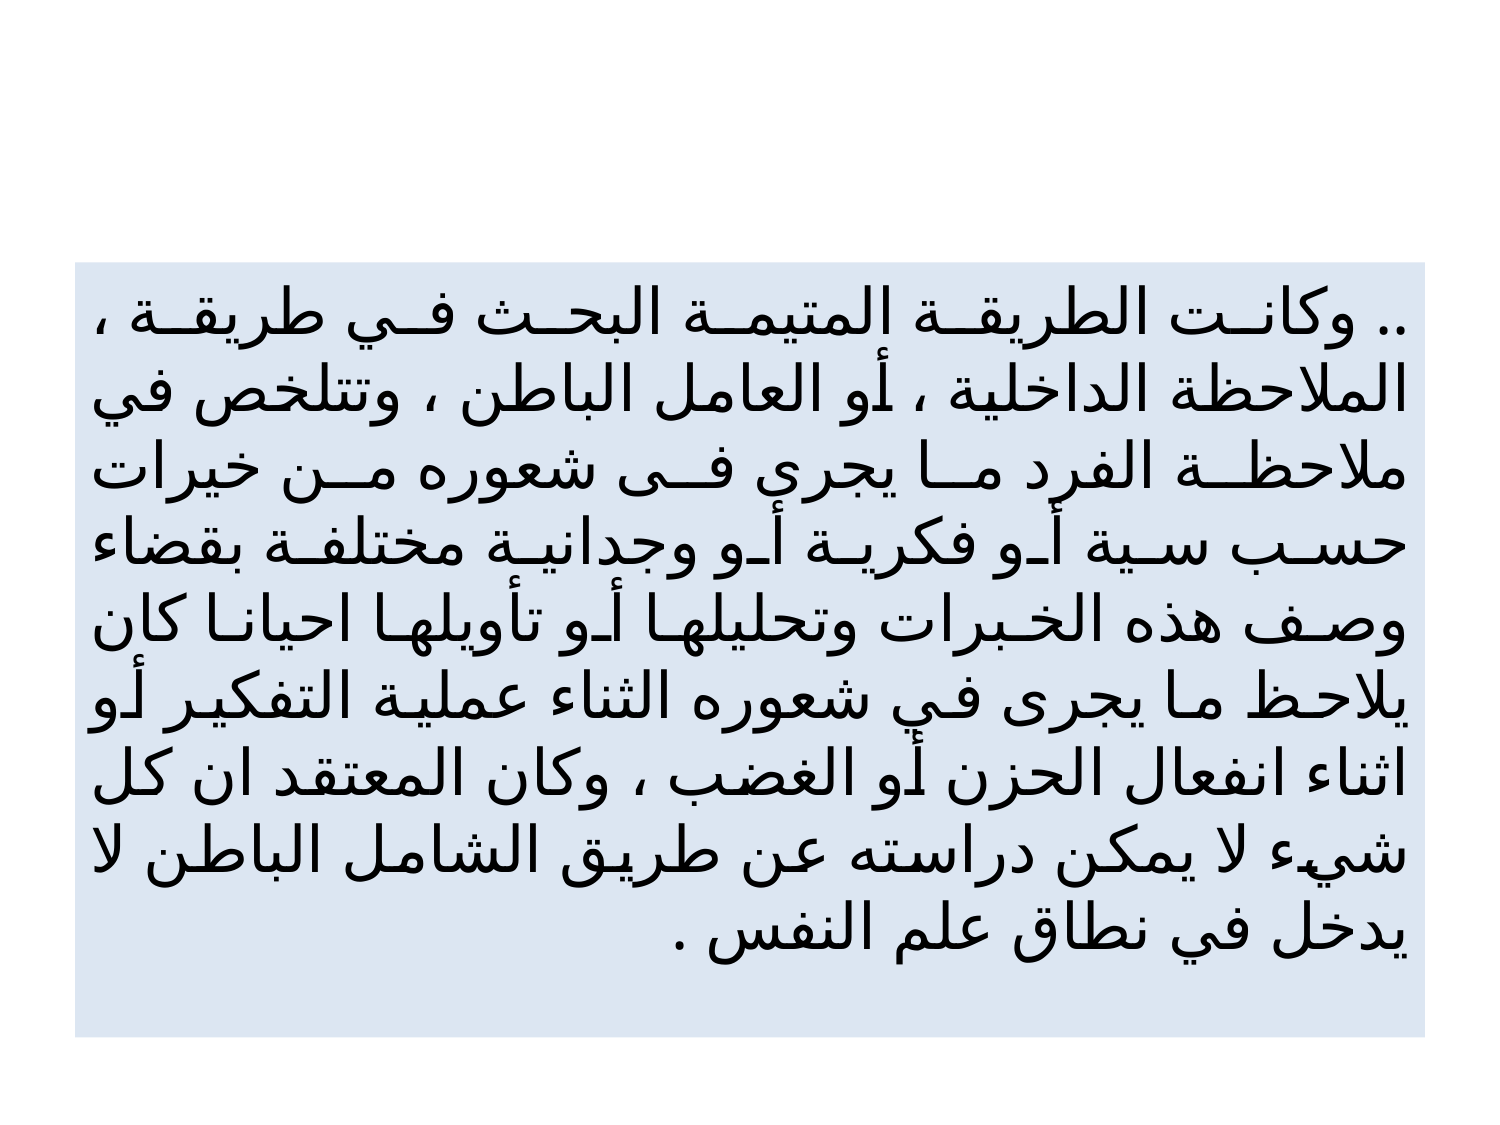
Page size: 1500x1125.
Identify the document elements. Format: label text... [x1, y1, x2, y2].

list .. وكانت الطريقة المتيمة البحث في طريقة ، الملاحظة الداخلية ، أو العامل الباطن ، وتتلخص في ملاحظة الفرد ما يجرى فى شعوره من خيرات حسب سية أو فكرية أو وجدانية مختلفة بقضاء وصف هذه الخبرات وتحليلها أو تأويلها احيانا كان يلاحظ ما يجرى في شعوره الثناء عملية التفكير أو اثناء انفعال الحزن أو الغضب ، وكان المعتقد ان كل شيء لا يمكن دراسته عن طريق الشامل الباطن لا يدخل في نطاق علم النفس . [75, 262, 1425, 1038]
